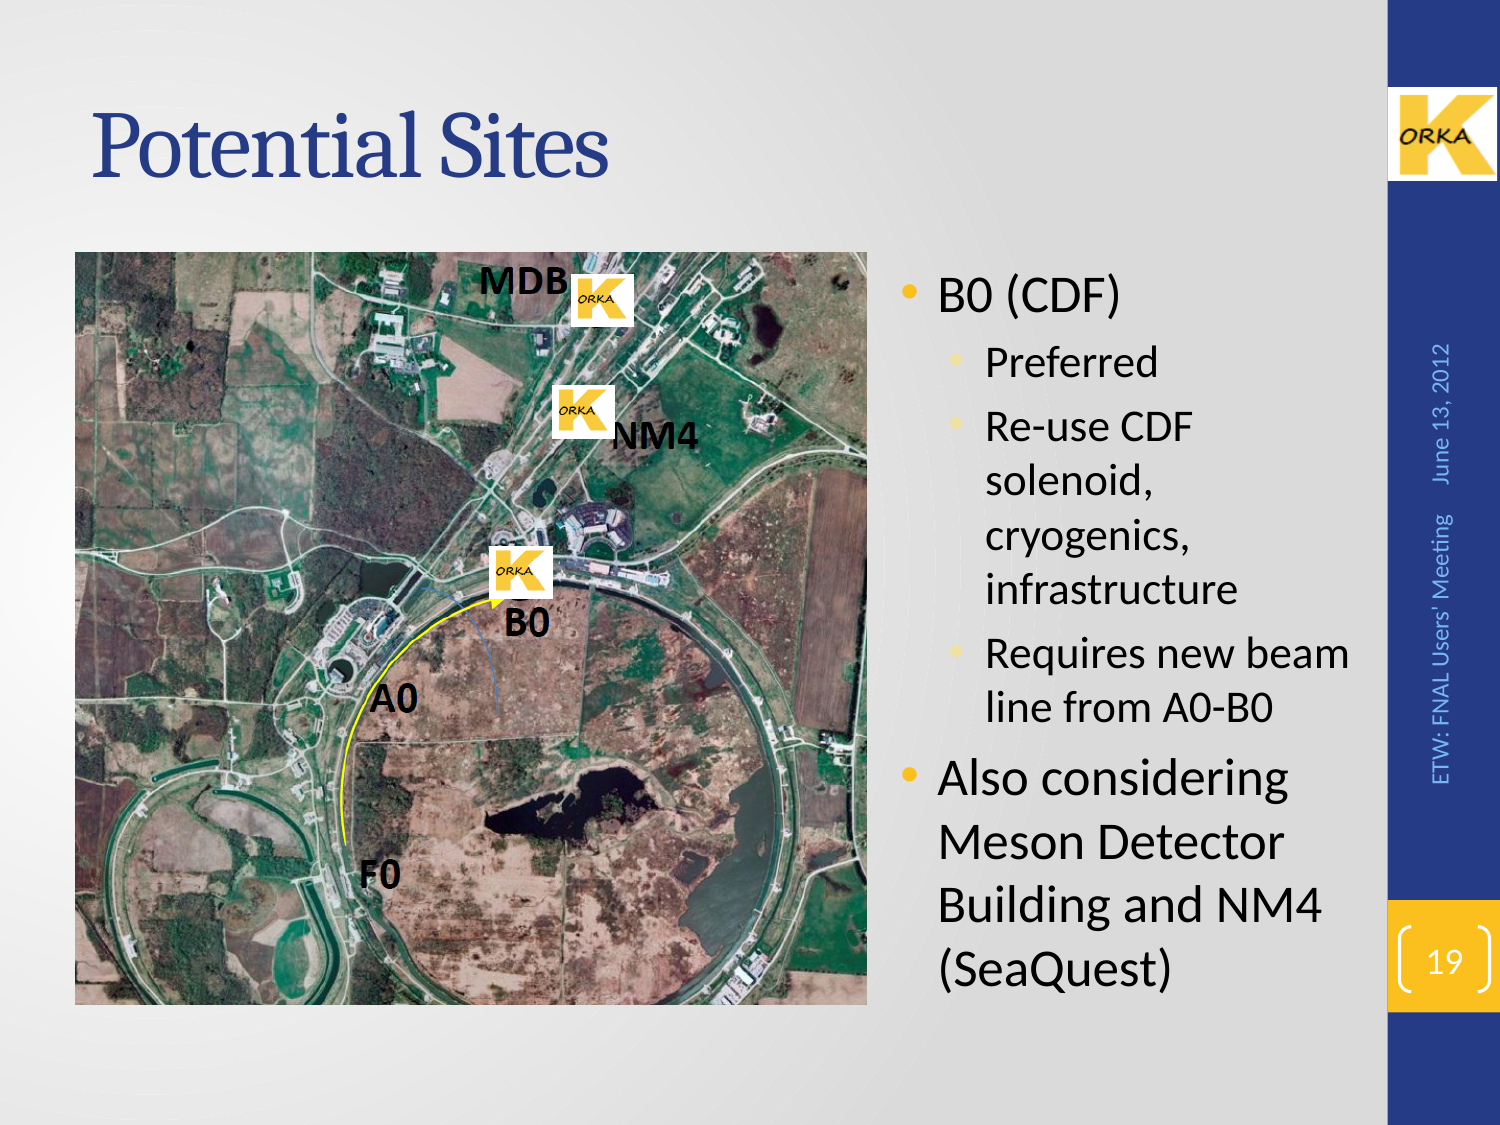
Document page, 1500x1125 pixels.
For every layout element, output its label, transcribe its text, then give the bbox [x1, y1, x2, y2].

picture [489, 545, 553, 600]
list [74, 251, 868, 1006]
list B0 (CDF) Preferred Re-use CDF solenoid, cryogenics, infrastructure Requires new beam line from A0-B0 Also considering Meson Detector Building and NM4 (SeaQuest) [878, 251, 1375, 1005]
title Potential Sites [75, 45, 1325, 233]
picture [551, 385, 616, 439]
picture [1387, 87, 1498, 181]
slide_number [1408, 100, 1469, 501]
footer ETW: FNAL Users' Meeting [1408, 501, 1469, 889]
picture [570, 273, 635, 328]
slide_number 19 [1397, 925, 1492, 994]
